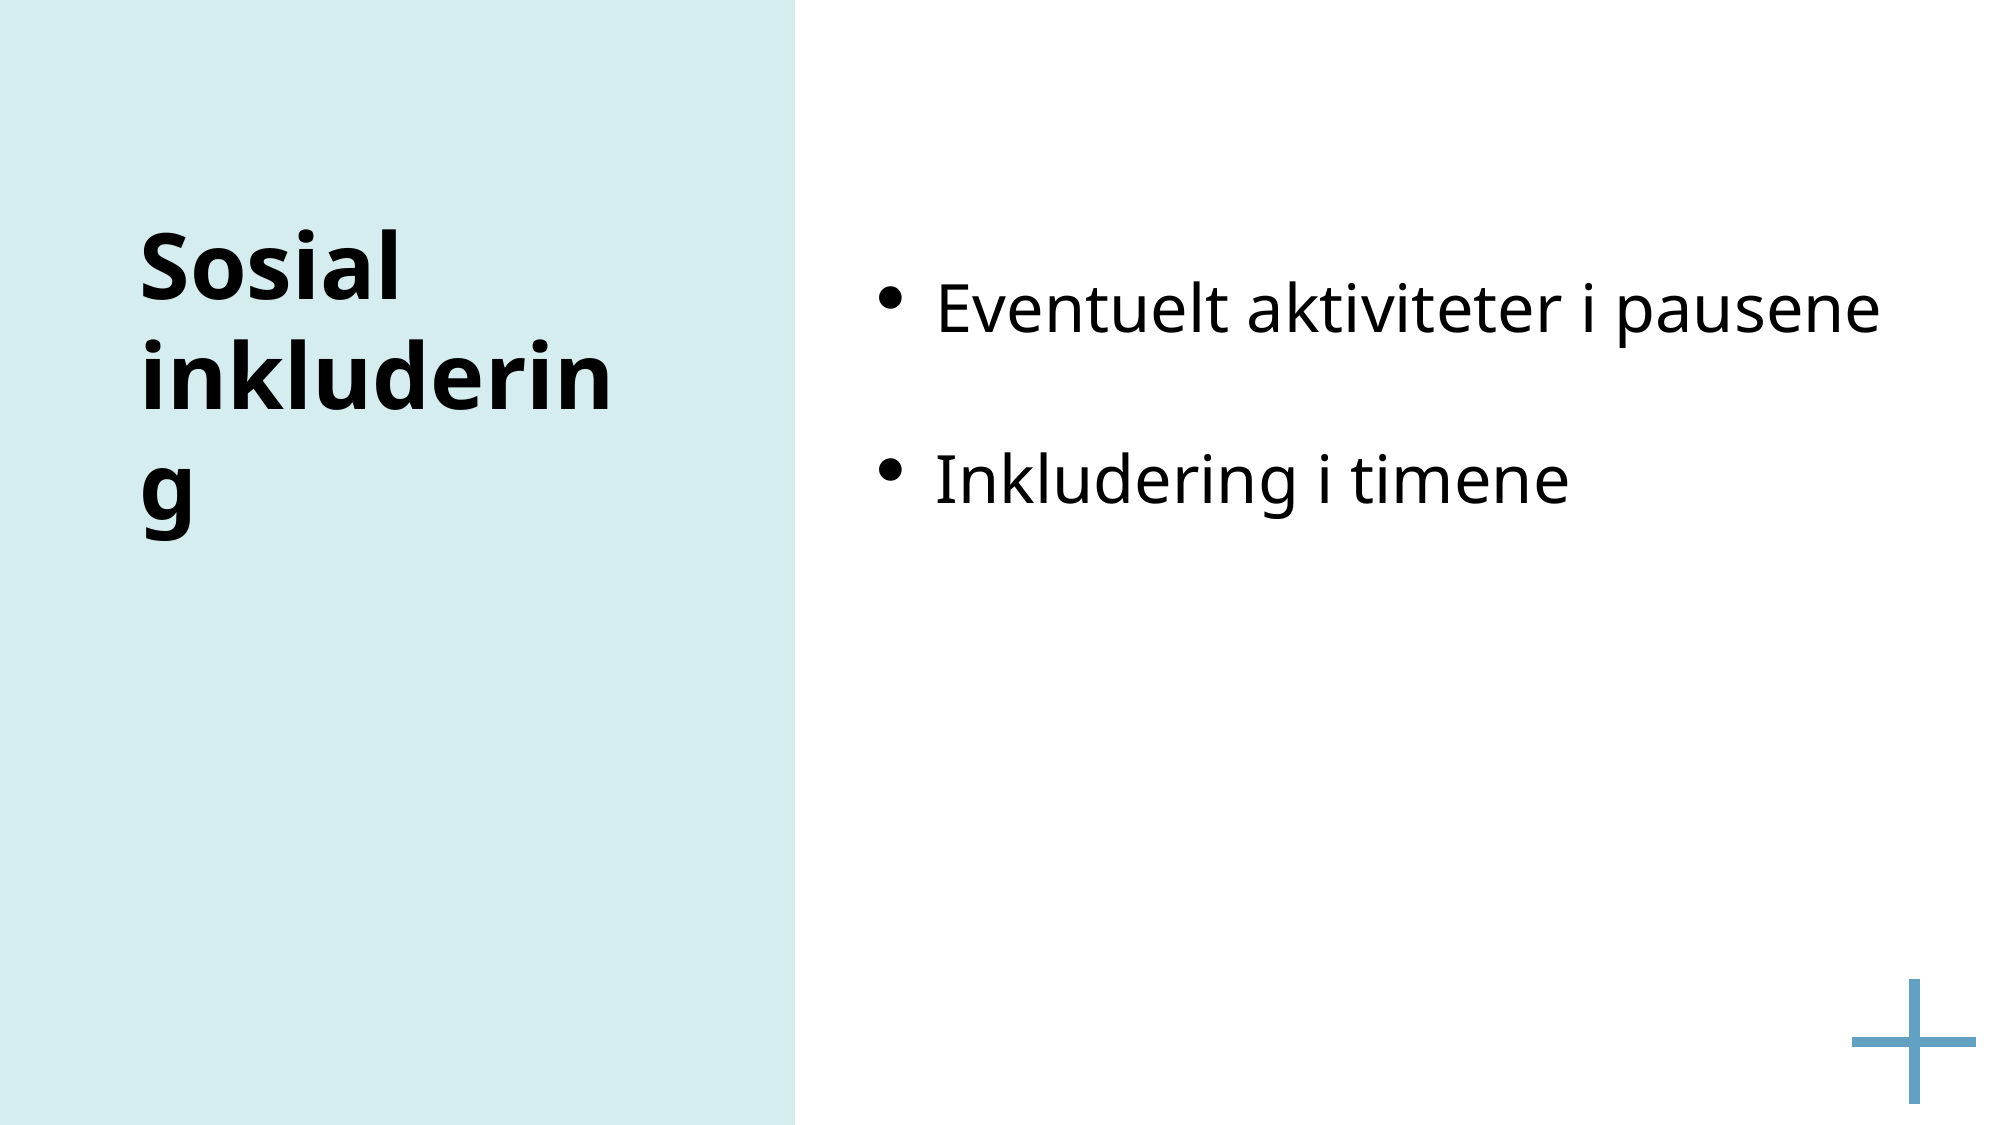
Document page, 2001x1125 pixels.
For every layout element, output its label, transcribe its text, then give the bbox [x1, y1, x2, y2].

picture [0, 0, 795, 1125]
text_box Eventuelt aktiviteter i pausene Inkludering i timene [864, 158, 1939, 967]
picture [1852, 979, 1976, 1104]
